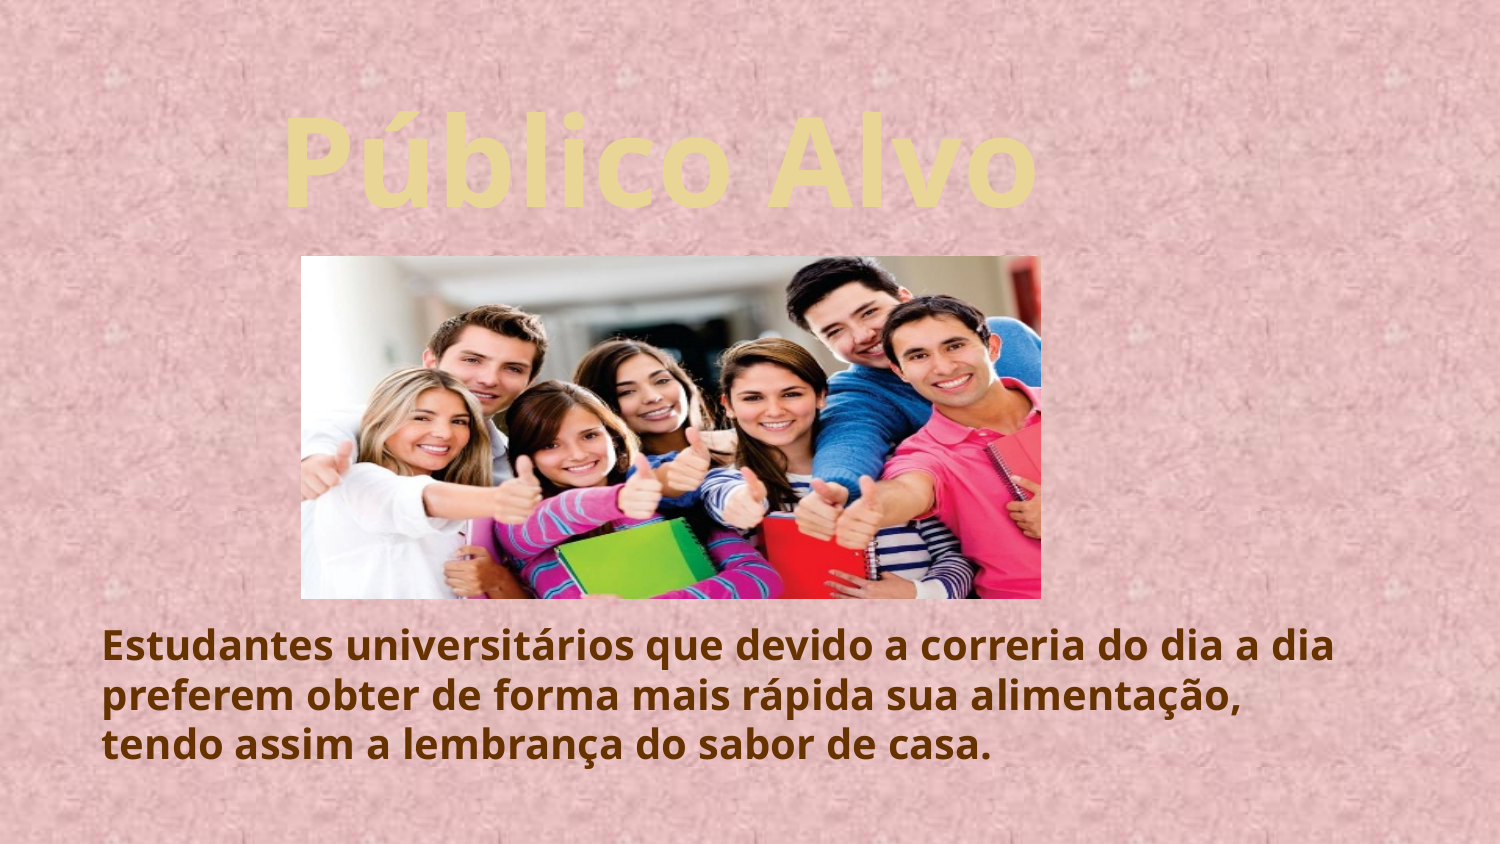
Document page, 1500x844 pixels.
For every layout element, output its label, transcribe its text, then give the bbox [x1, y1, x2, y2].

picture [0, 0, 1500, 844]
text_box Público Alvo [262, 74, 1425, 300]
text_box Estudantes universitários que devido a correria do dia a dia preferem obter de forma mais rápida sua alimentação, tendo assim a lembrança do sabor de casa. [87, 610, 1352, 776]
